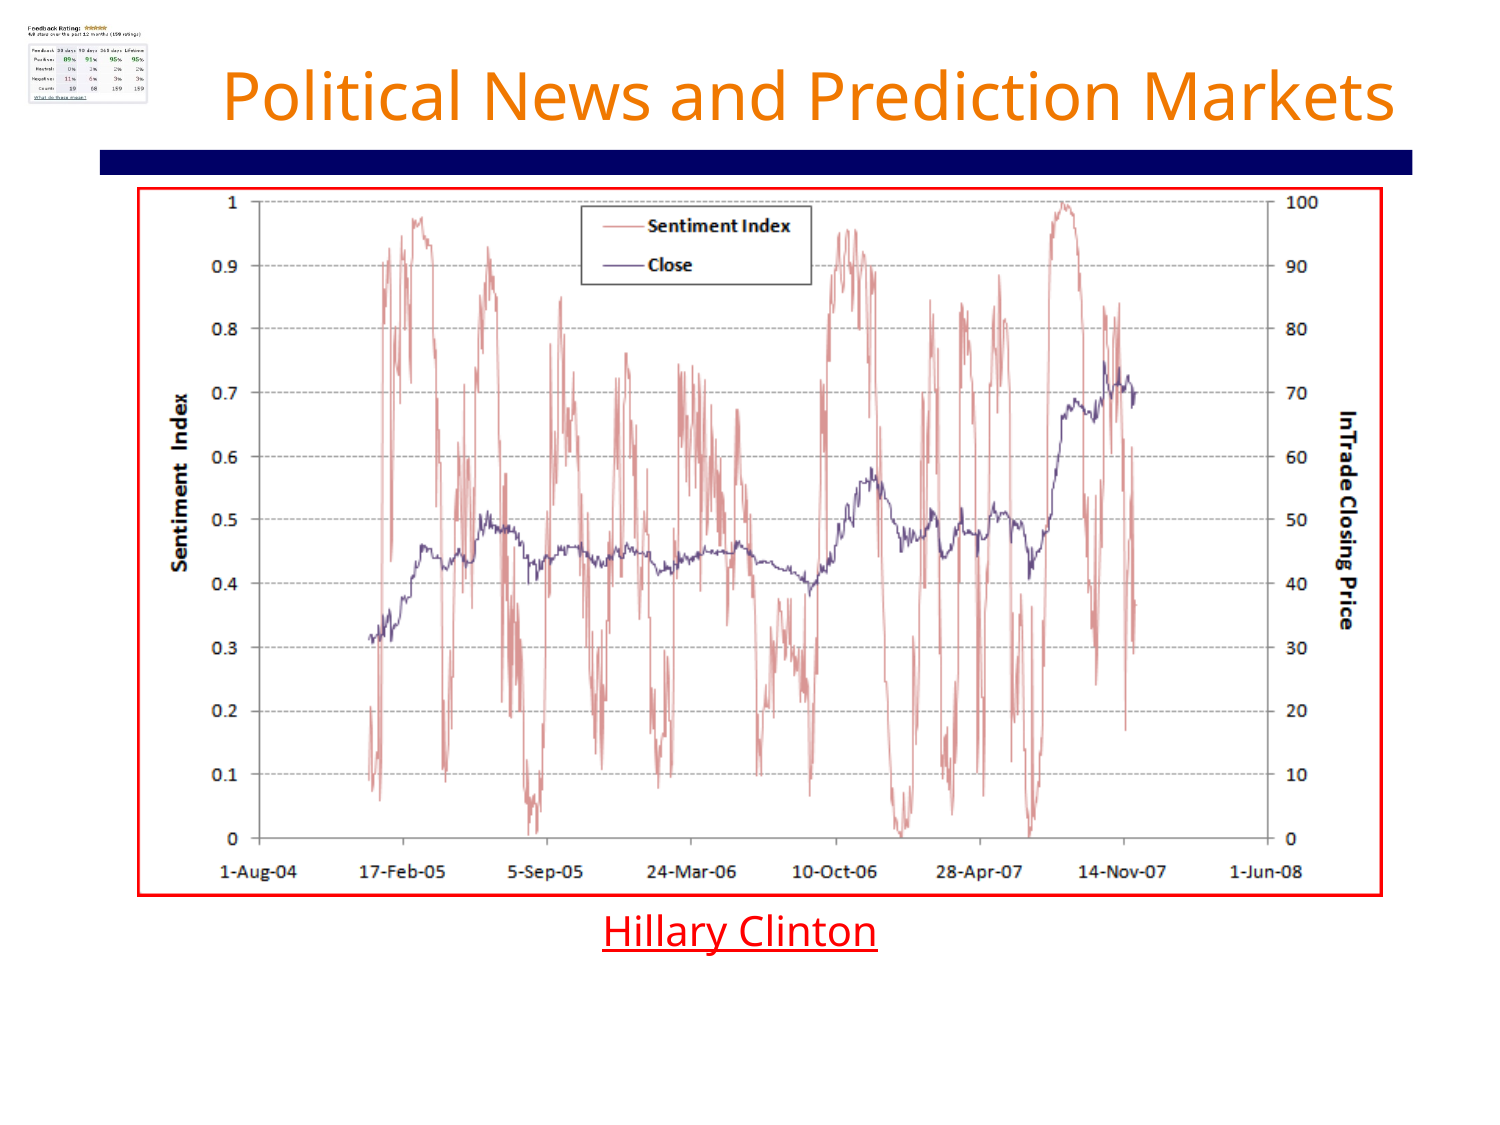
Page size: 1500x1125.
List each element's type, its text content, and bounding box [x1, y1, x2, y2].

title Political News and Prediction Markets [0, 0, 1413, 188]
picture [137, 187, 1383, 898]
text_box Hillary Clinton [587, 906, 938, 969]
